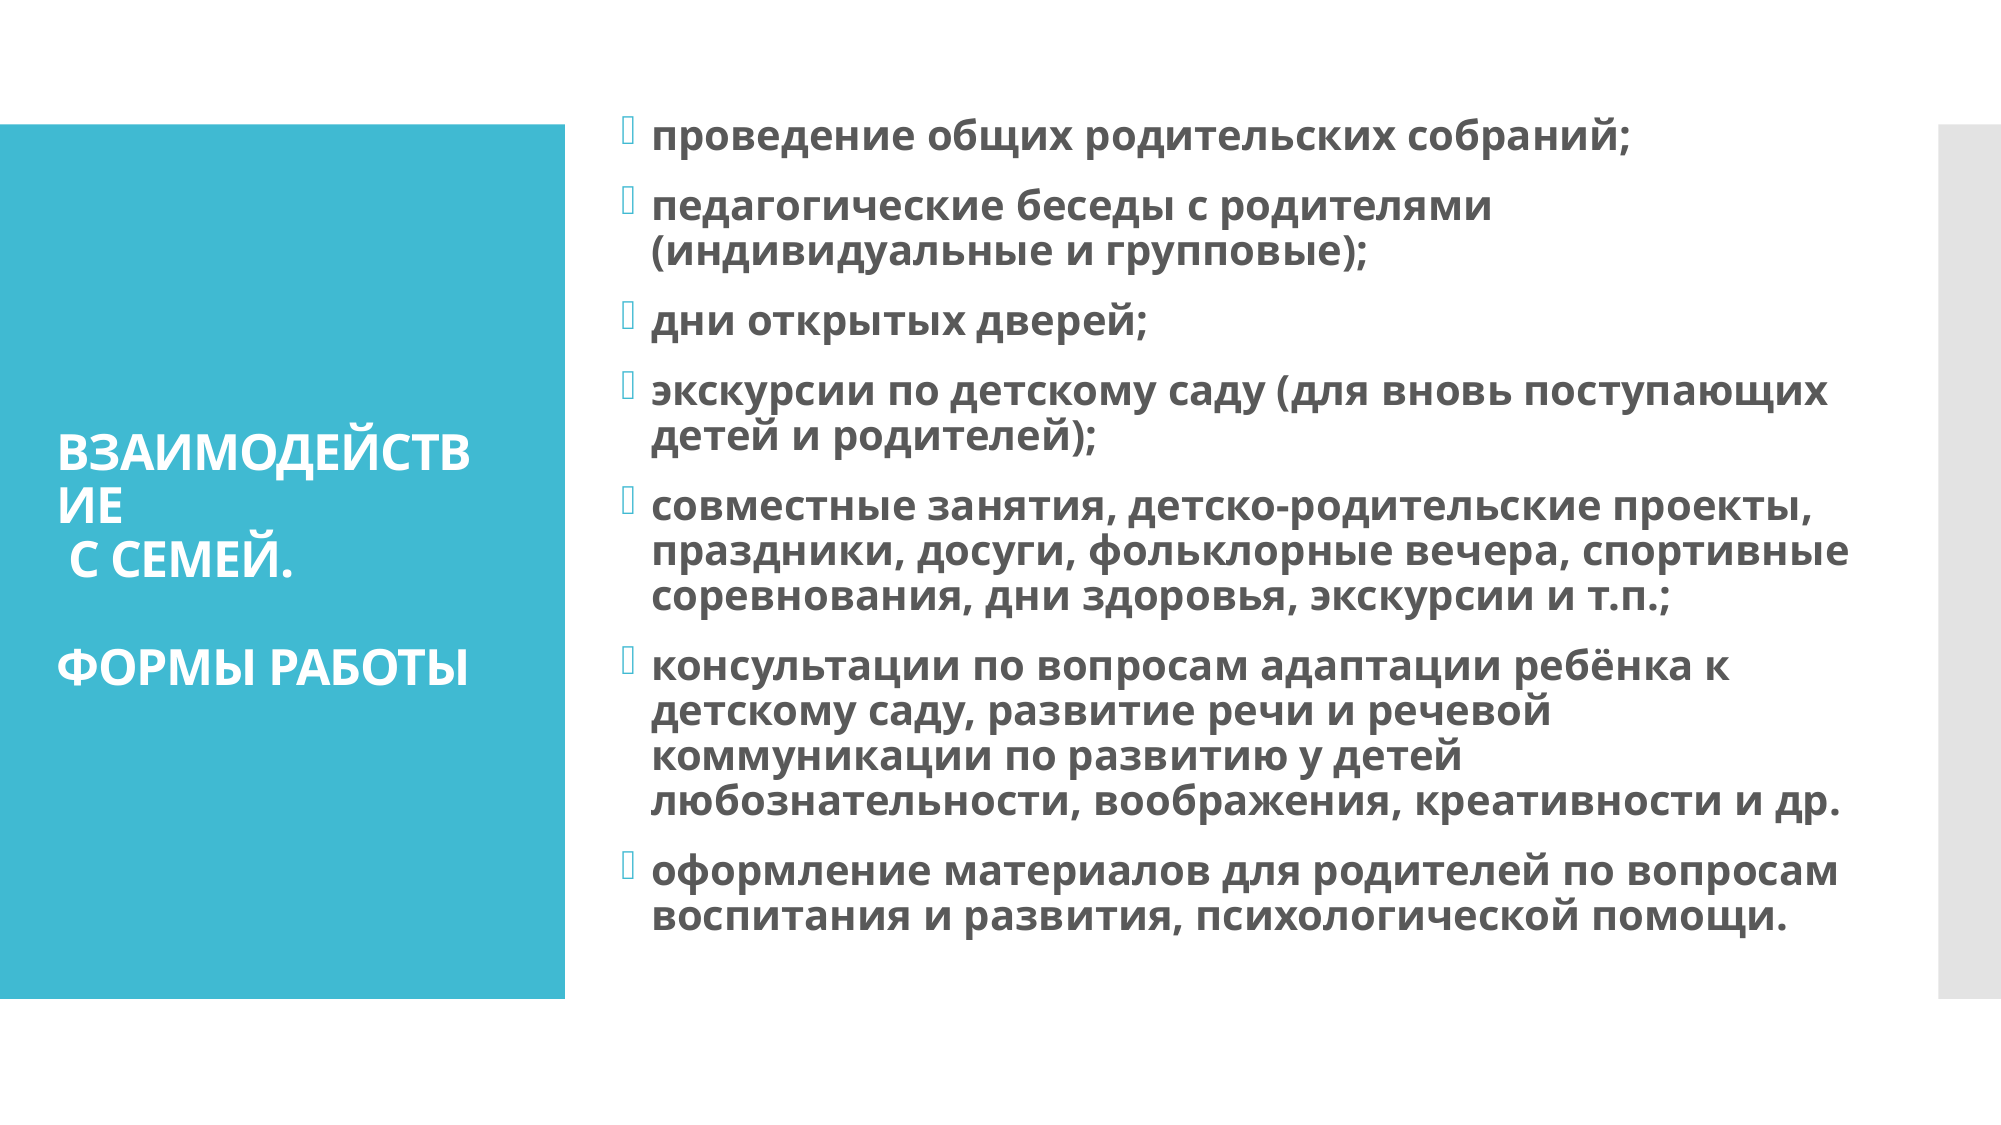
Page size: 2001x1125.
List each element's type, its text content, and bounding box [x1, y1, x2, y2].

title ВЗАИМОДЕЙСТВИЕ С СЕМЕЙ. ФОРМЫ РАБОТЫ [41, 184, 525, 940]
list проведение общих родительских собраний; педагогические беседы с родителями (индивидуальные и групповые); дни открытых дверей; экскурсии по детскому саду (для вновь поступающих детей и родителей); совместные занятия, детско-родительские проекты, праздники, досуги, фольклорные вечера, спортивные соревнования, дни здоровья, экскурсии и т.п.; консультации по вопросам адаптации ребёнка к детскому саду, развитие речи и речевой коммуникации по развитию у детей любознательности, воображения, креативности и др. оформление материалов для родителей по вопросам воспитания и развития, психологической помощи. [606, 141, 1907, 982]
